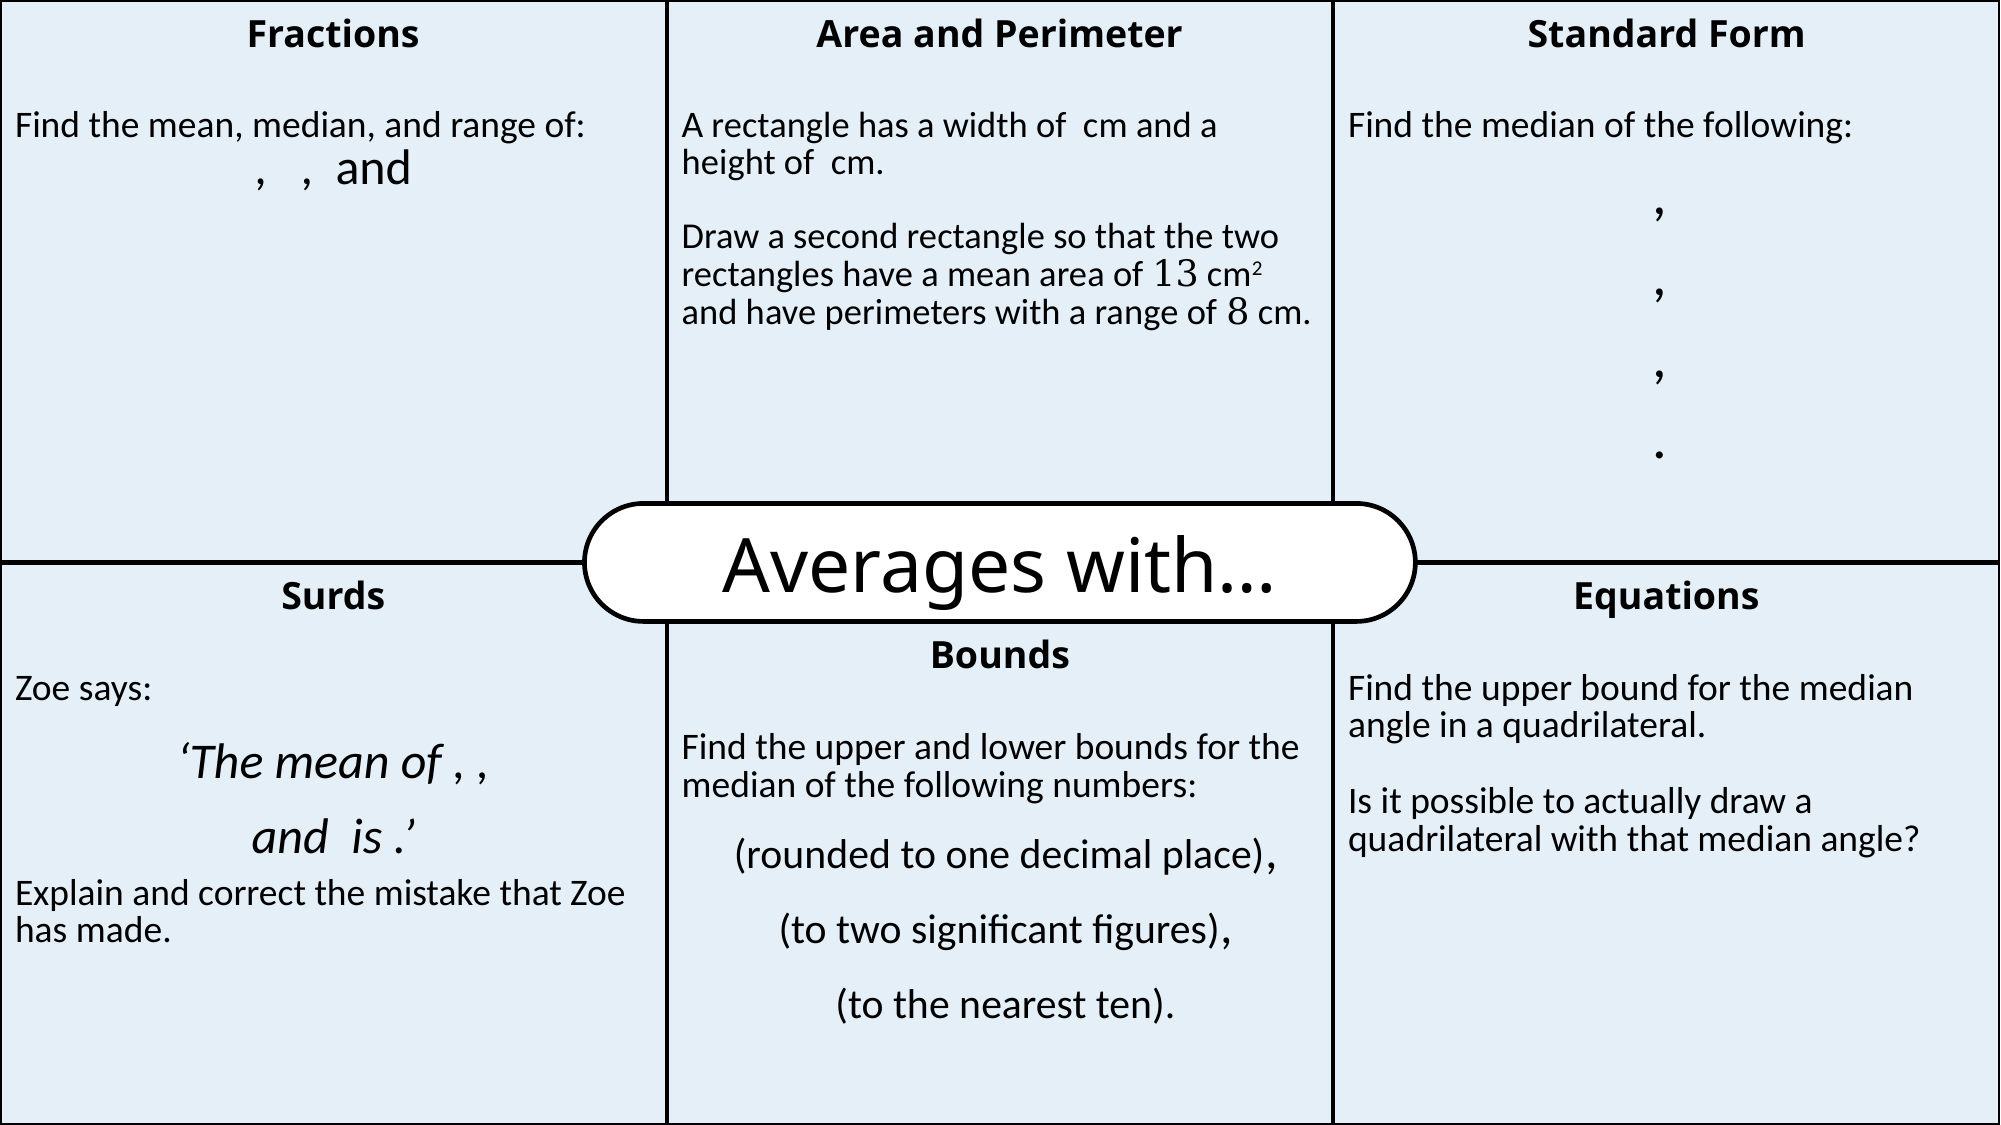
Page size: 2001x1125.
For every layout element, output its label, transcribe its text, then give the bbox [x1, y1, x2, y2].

text_box Averages with… [583, 502, 1417, 623]
